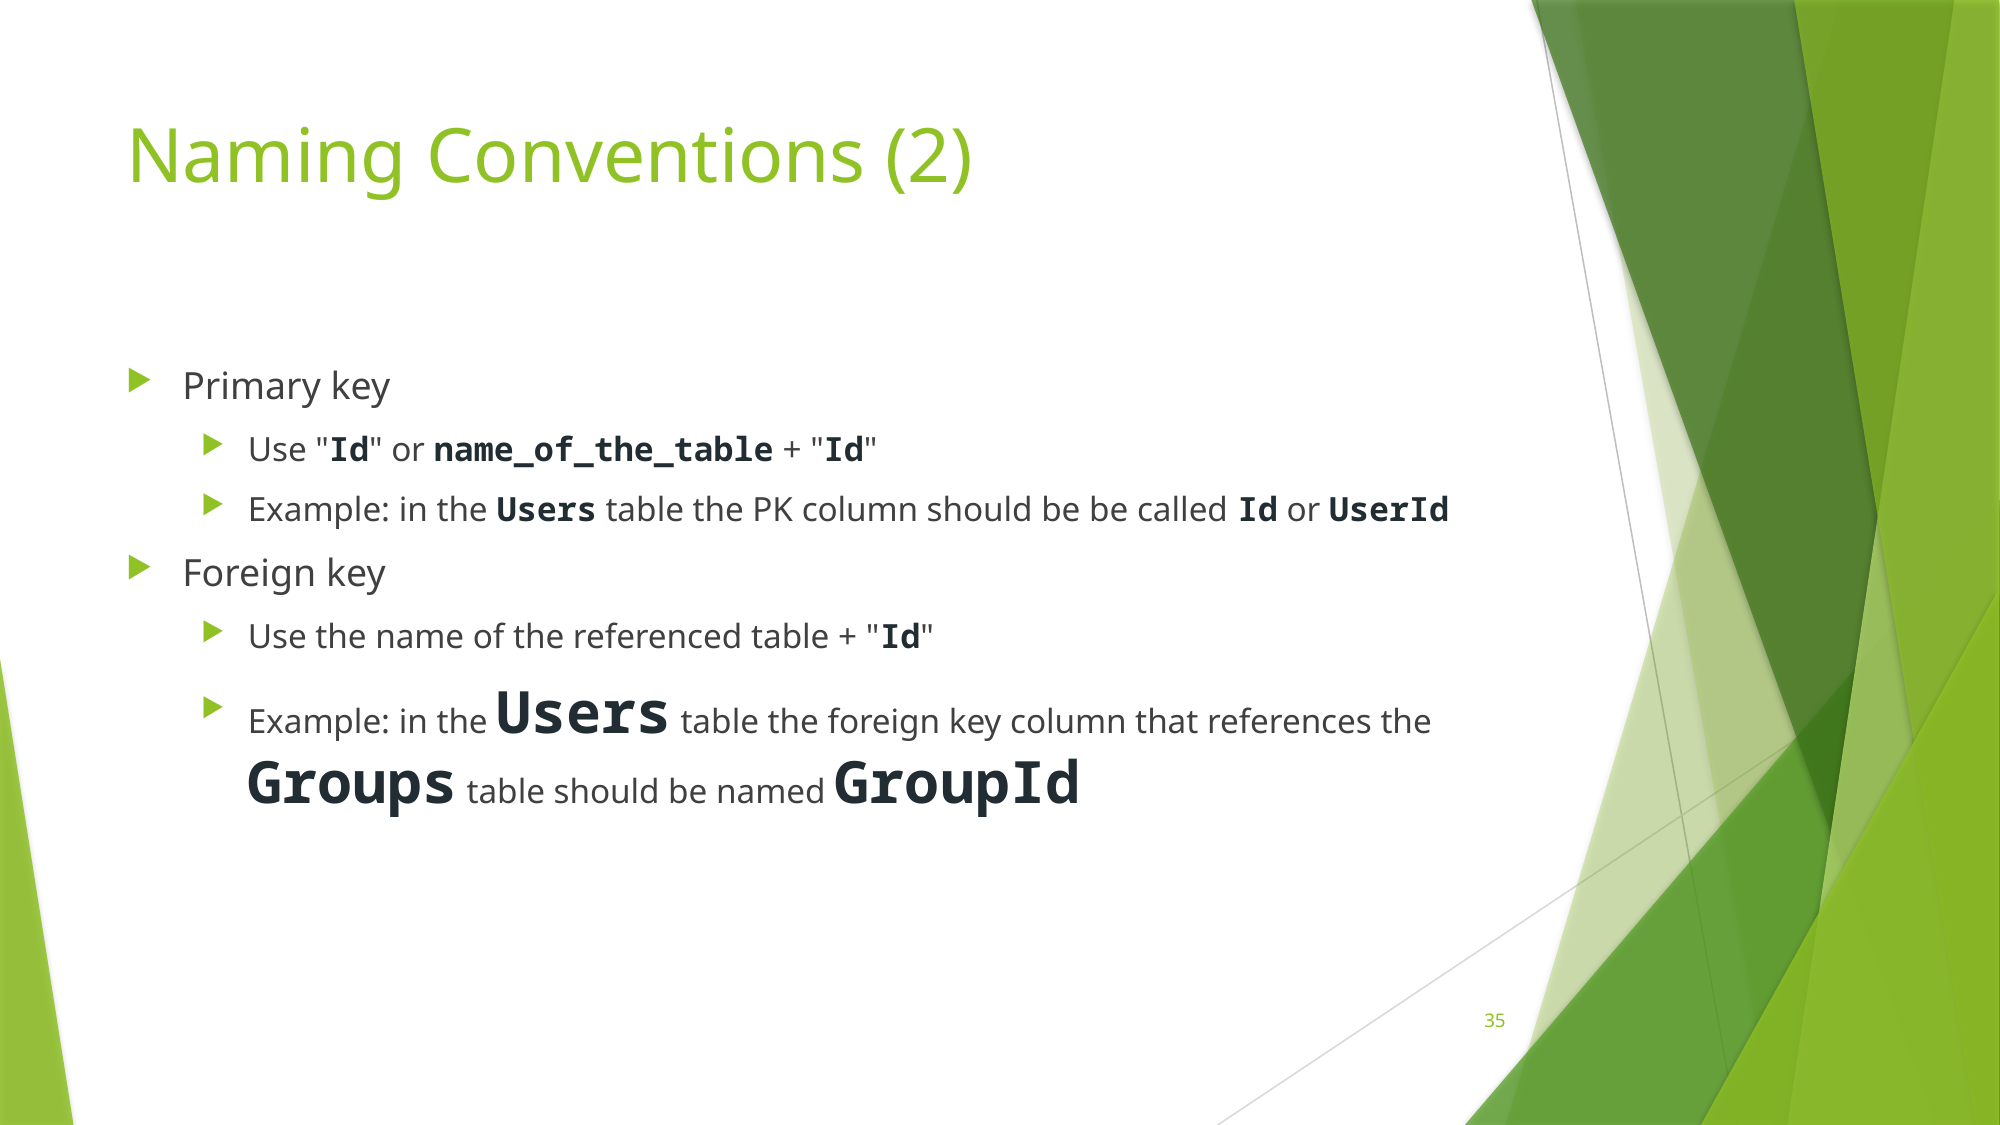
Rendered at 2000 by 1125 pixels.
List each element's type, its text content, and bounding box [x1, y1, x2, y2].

title Naming Conventions (2) [111, 99, 1521, 317]
slide_number 35 [1408, 991, 1521, 1051]
list Primary key Use "Id" or name_of_the_table + "Id" Example: in the Users table the PK column should be be called Id or UserId Foreign key Use the name of the referenced table + "Id" Example: in the Users table the foreign key column that references the Groups table should be named GroupId [111, 354, 1521, 992]
